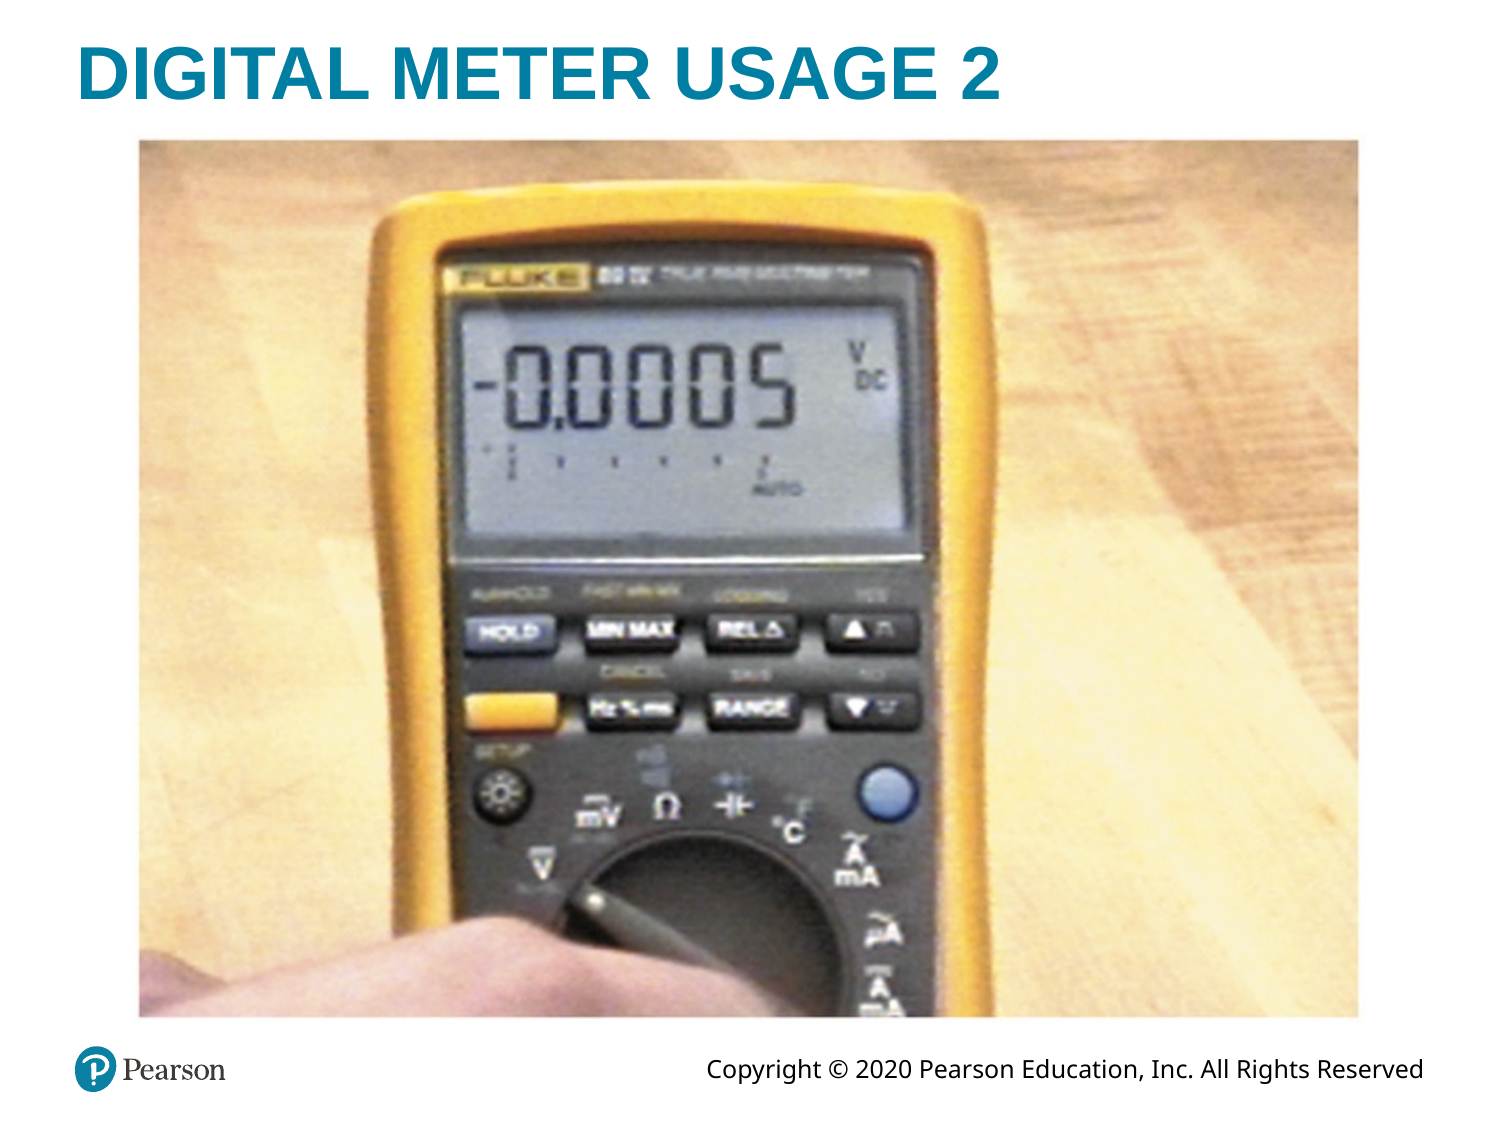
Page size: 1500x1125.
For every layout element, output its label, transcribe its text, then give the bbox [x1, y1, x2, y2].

picture [132, 133, 1366, 1026]
title DIGITAL METER USAGE 2 [76, 0, 1423, 115]
